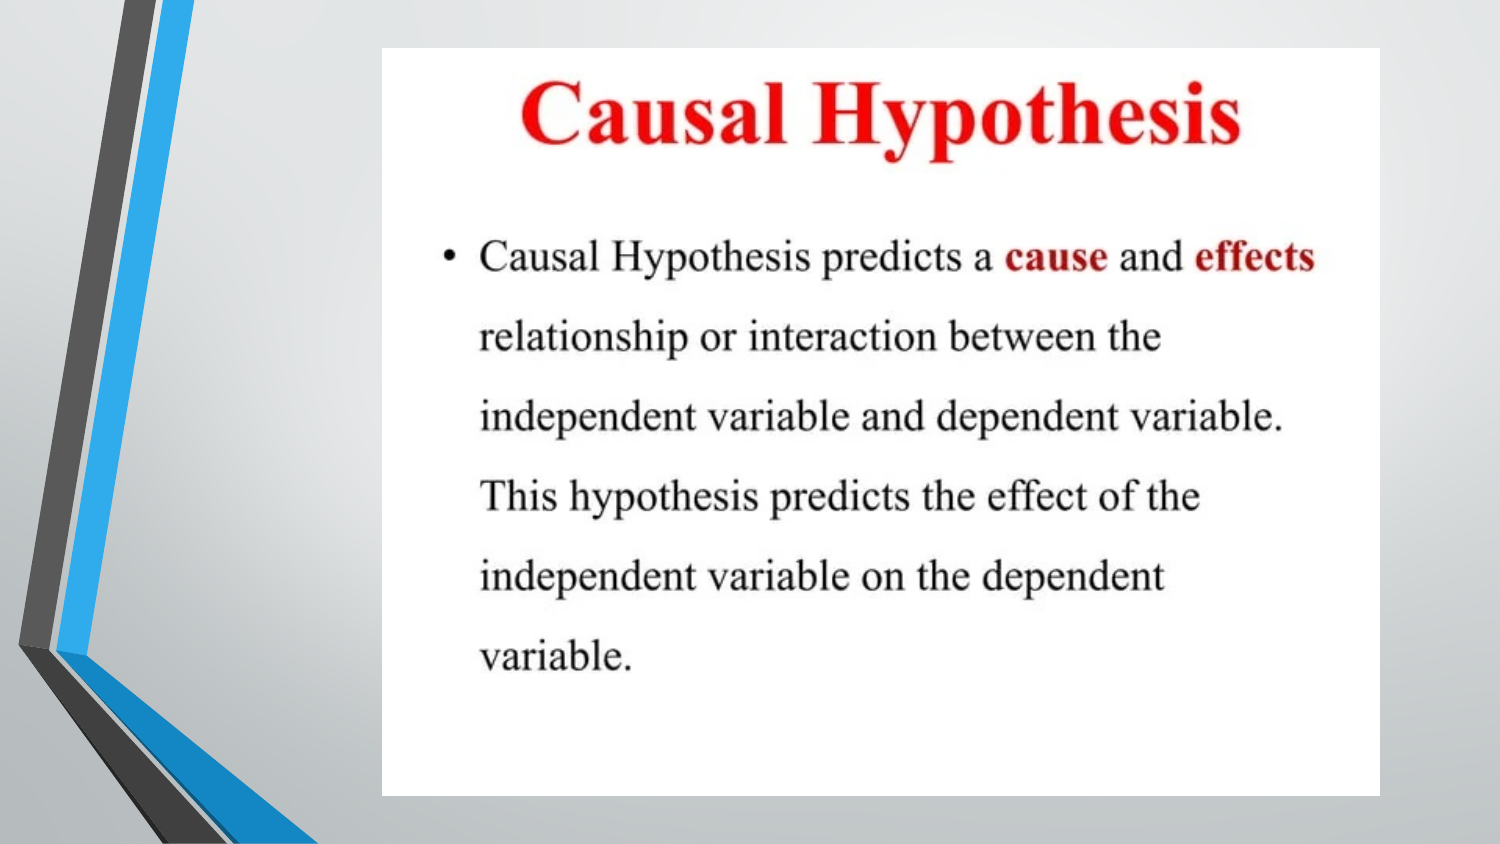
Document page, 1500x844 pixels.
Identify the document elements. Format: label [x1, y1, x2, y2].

picture [382, 48, 1380, 796]
